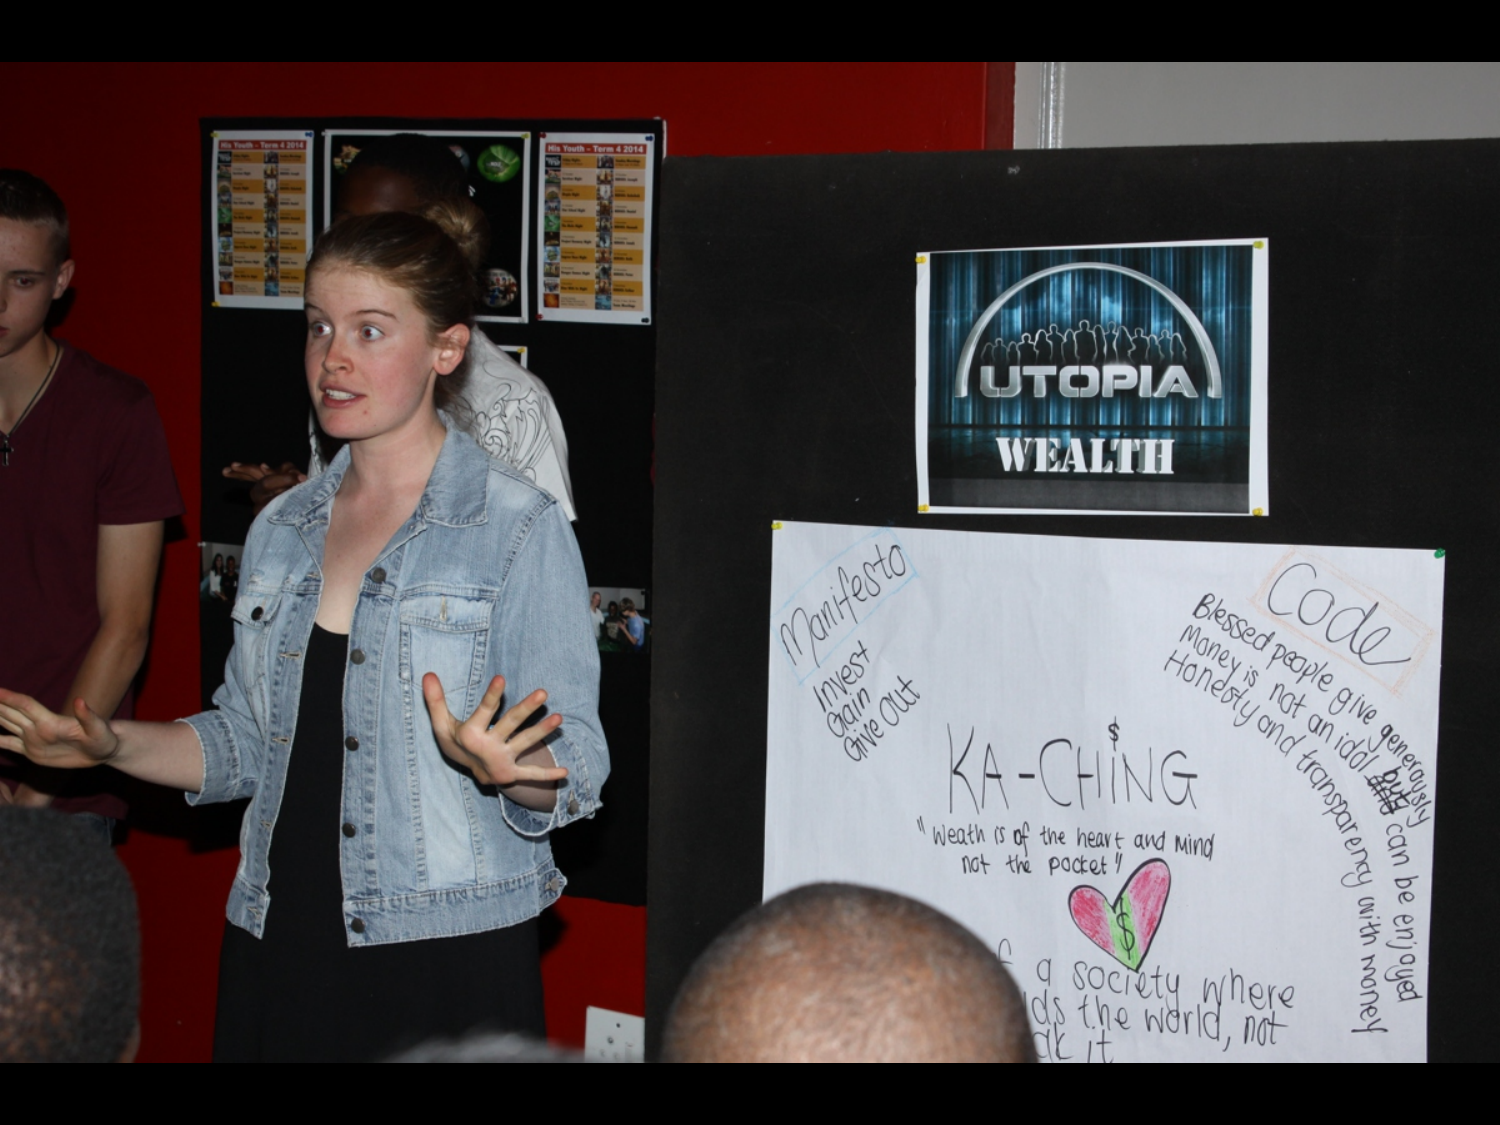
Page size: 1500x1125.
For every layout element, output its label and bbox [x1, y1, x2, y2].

picture [0, 62, 1500, 1063]
